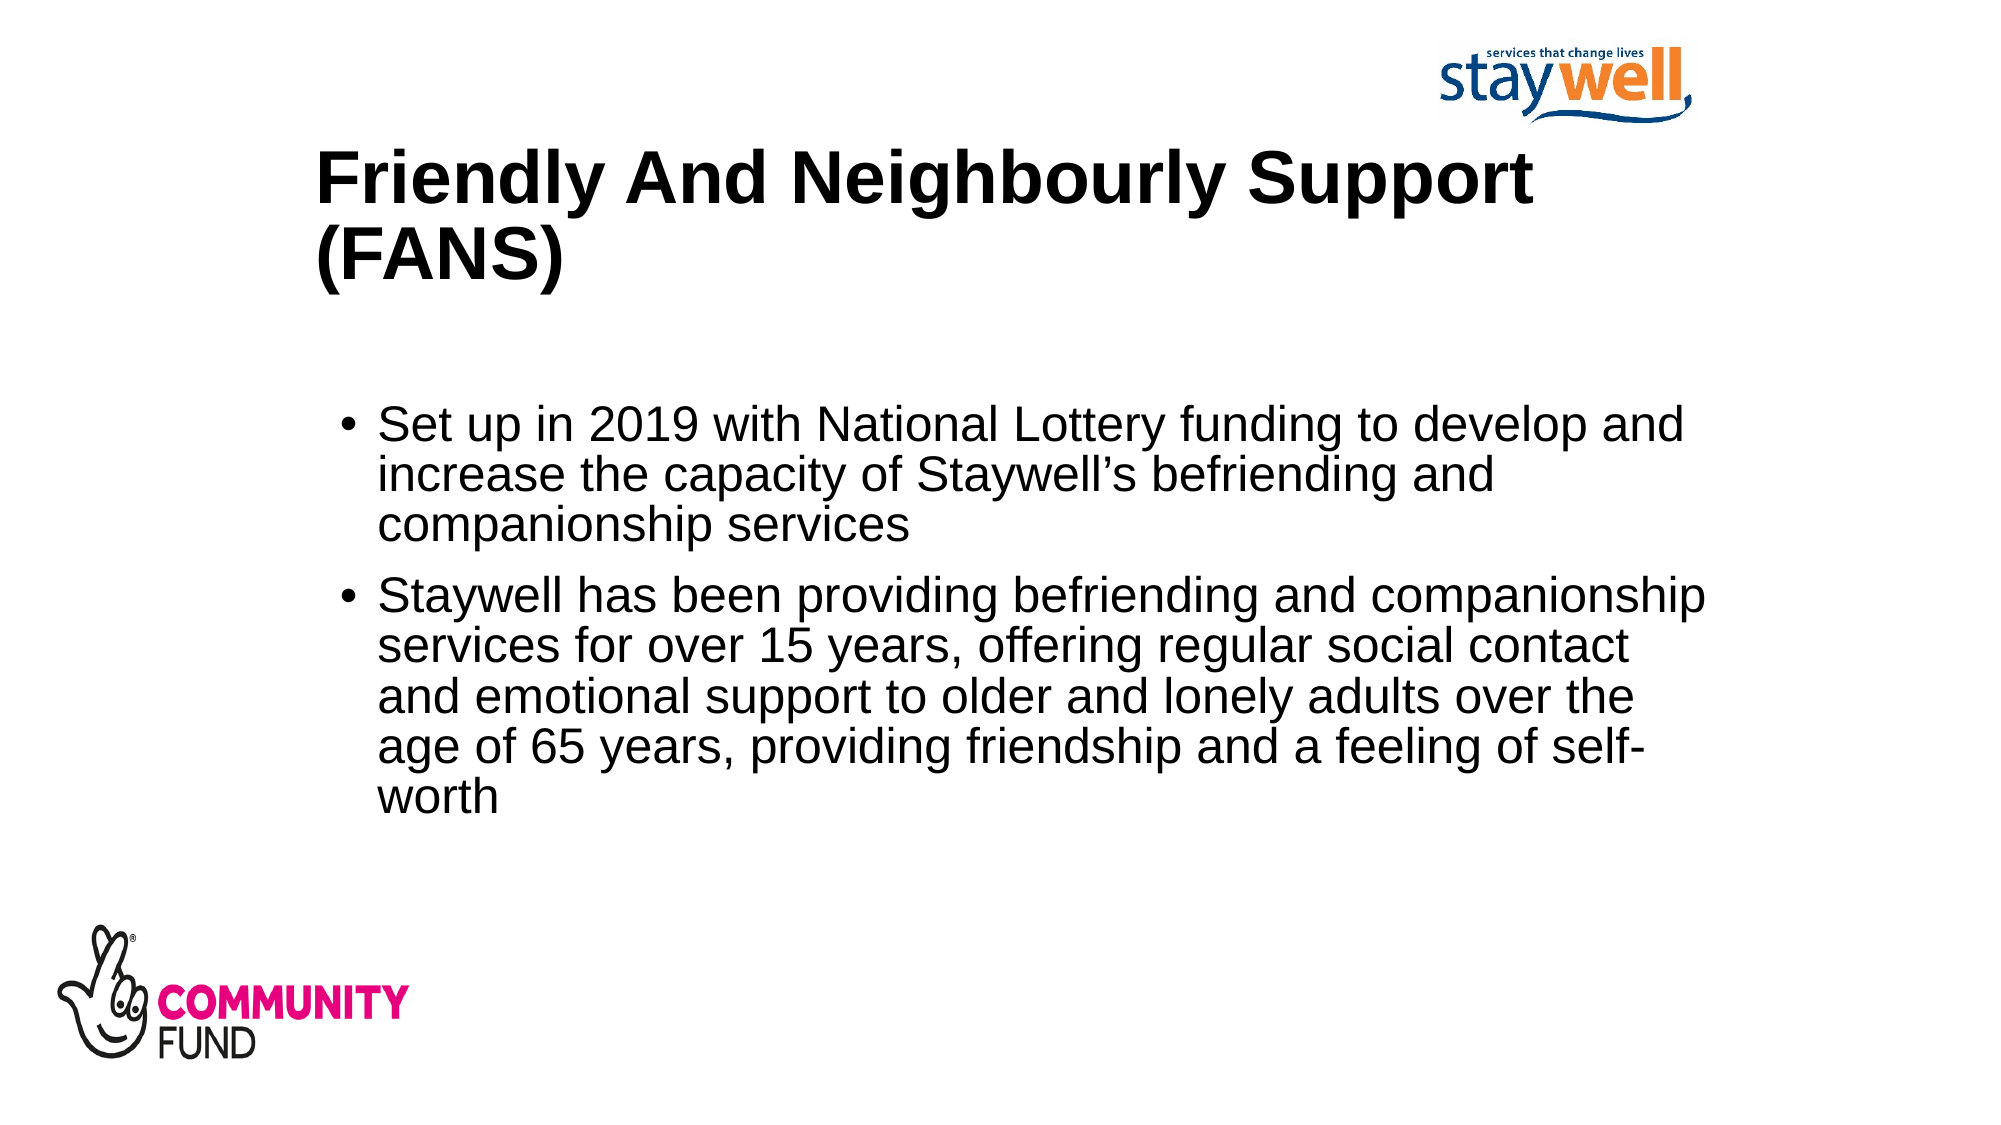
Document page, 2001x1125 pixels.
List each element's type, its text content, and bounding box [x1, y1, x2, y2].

picture [1437, 37, 1700, 125]
title Friendly And Neighbourly Support (FANS) [300, 125, 1650, 313]
list Set up in 2019 with National Lottery funding to develop and increase the capacity of Staywell’s befriending and companionship services Staywell has been providing befriending and companionship services for over 15 years, offering regular social contact and emotional support to older and lonely adults over the age of 65 years, providing friendship and a feeling of self-worth [324, 312, 1738, 1005]
picture [0, 857, 466, 1125]
